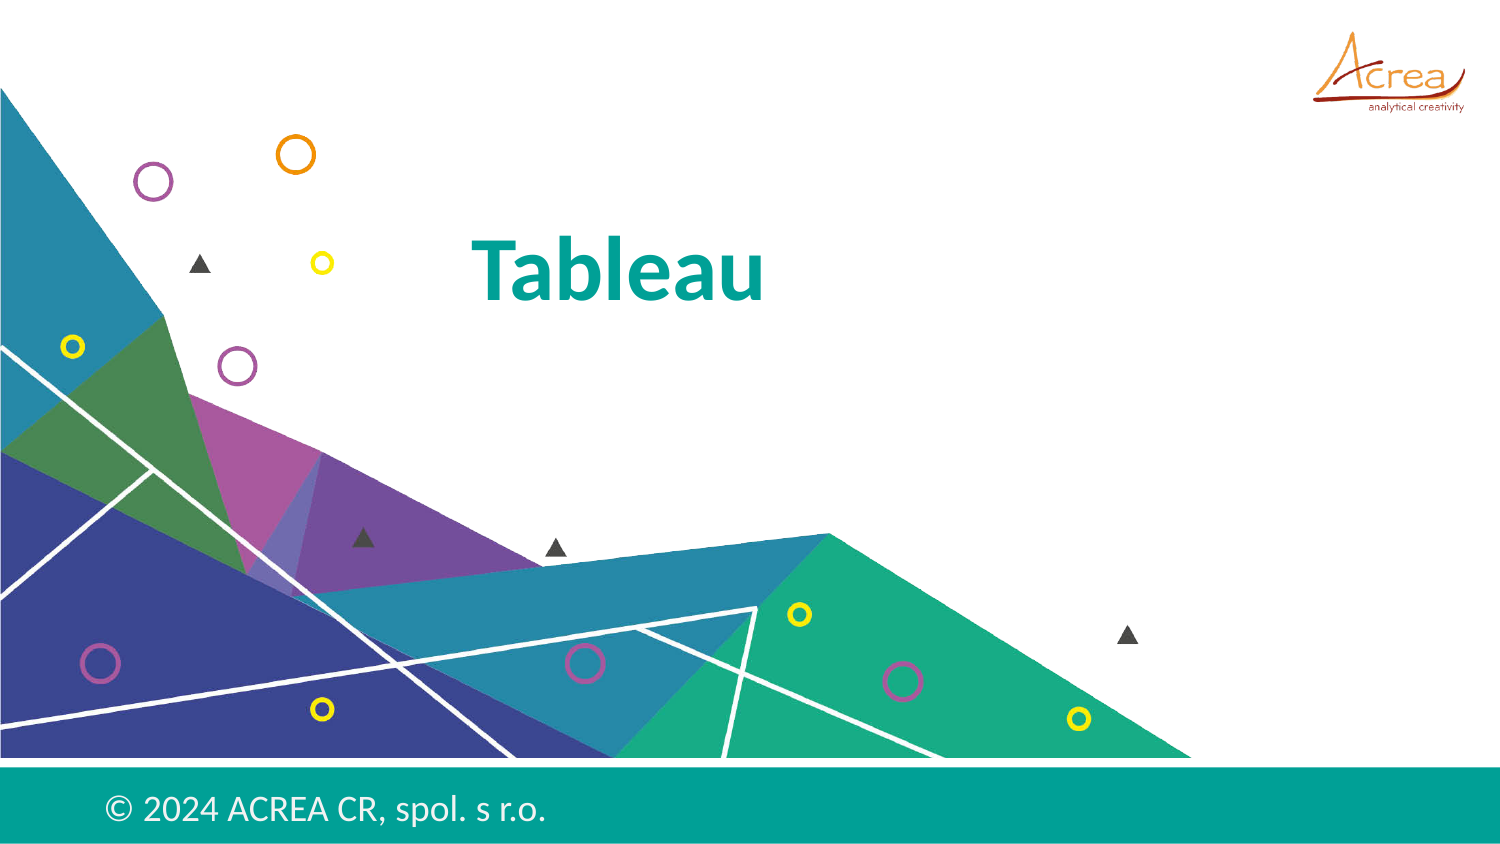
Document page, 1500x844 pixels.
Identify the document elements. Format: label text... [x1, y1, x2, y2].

picture [1277, 5, 1500, 139]
title Tableau [455, 173, 1260, 355]
picture [0, 0, 1194, 758]
